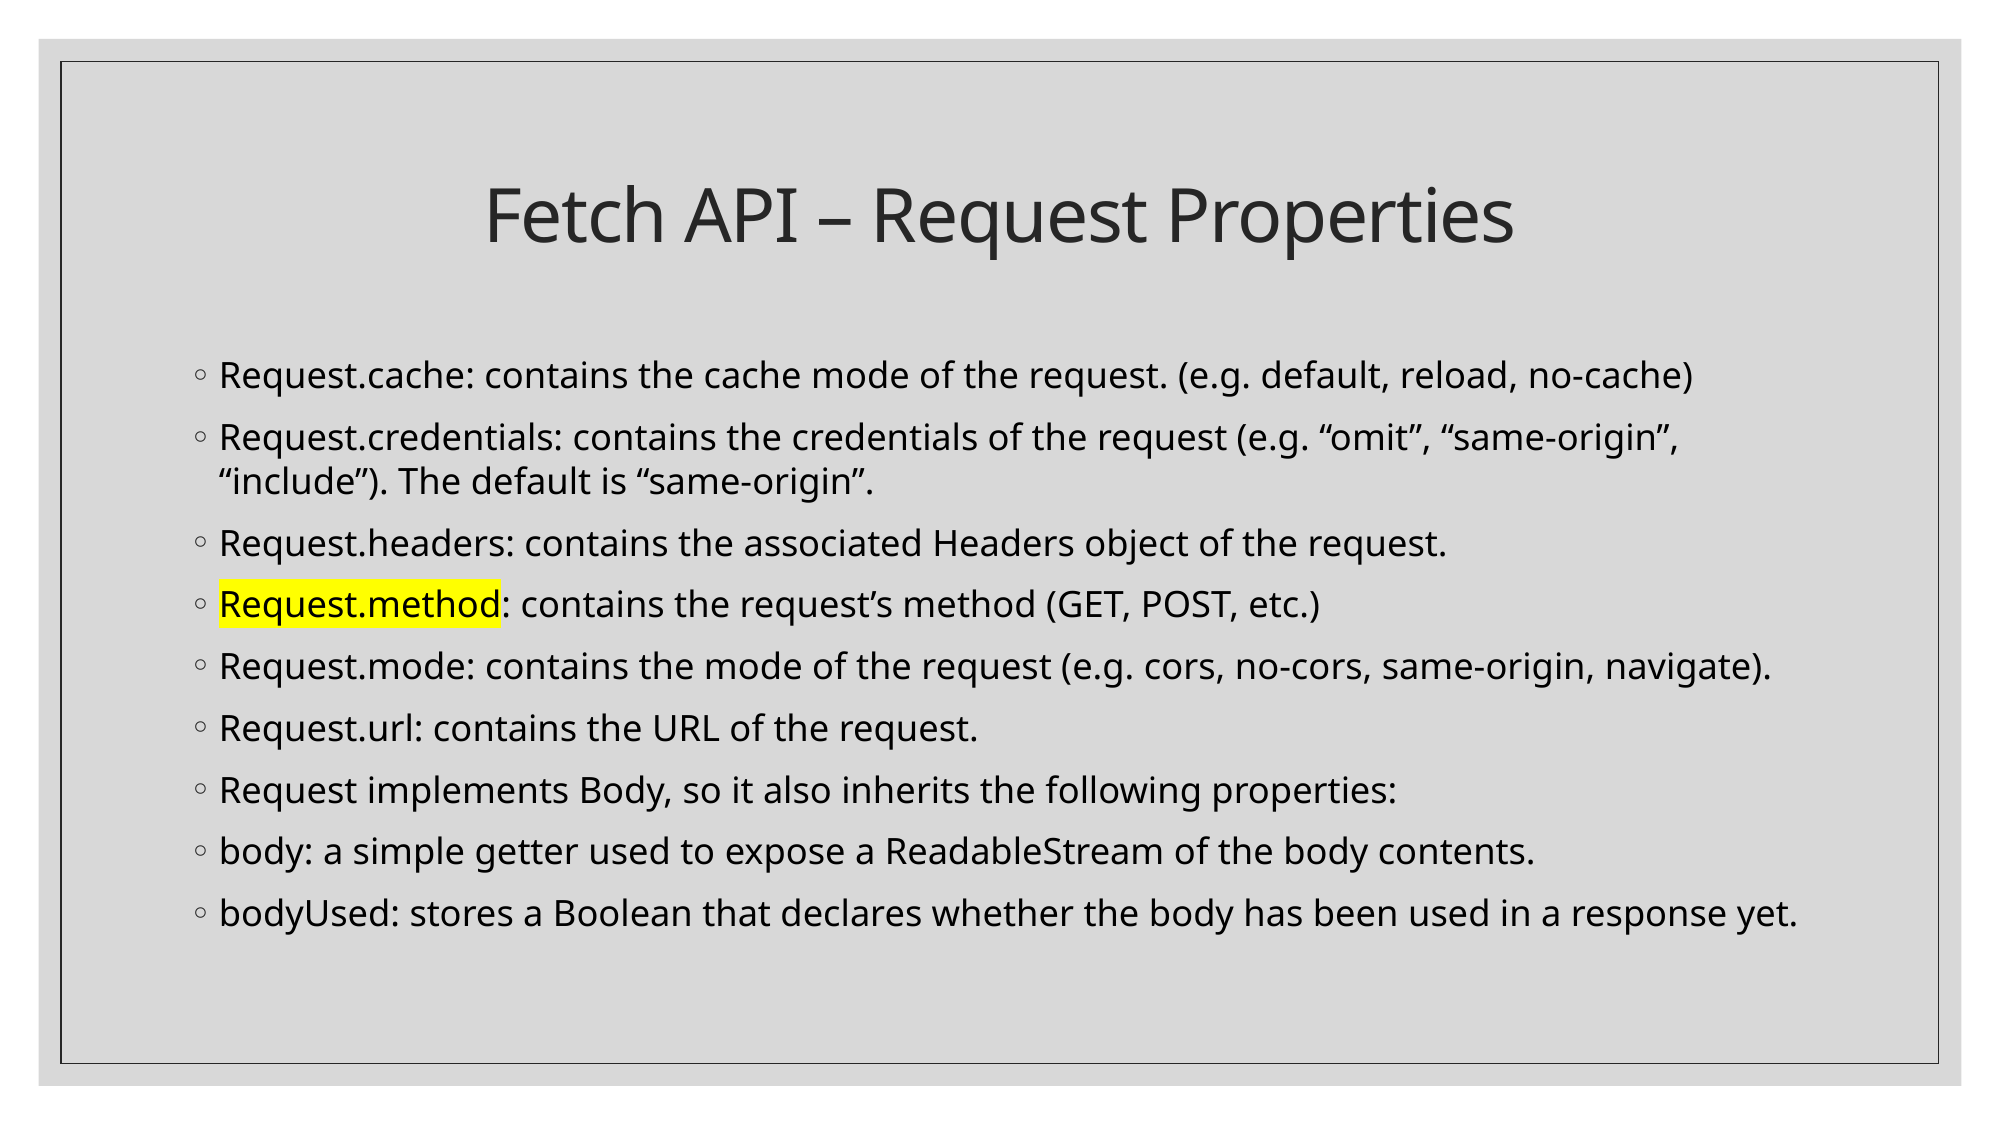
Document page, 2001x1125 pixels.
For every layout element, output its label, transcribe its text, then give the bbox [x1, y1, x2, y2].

list Request.cache: contains the cache mode of the request. (e.g. default, reload, no-cache) Request.credentials: contains the credentials of the request (e.g. “omit”, “same-origin”, “include”). The default is “same-origin”. Request.headers: contains the associated Headers object of the request. Request.method: contains the request’s method (GET, POST, etc.) Request.mode: contains the mode of the request (e.g. cors, no-cors, same-origin, navigate). Request.url: contains the URL of the request. Request implements Body, so it also inherits the following properties: body: a simple getter used to expose a ReadableStream of the body contents. bodyUsed: stores a Boolean that declares whether the body has been used in a response yet. [174, 345, 1825, 977]
title Fetch API – Request Properties [174, 105, 1825, 331]
